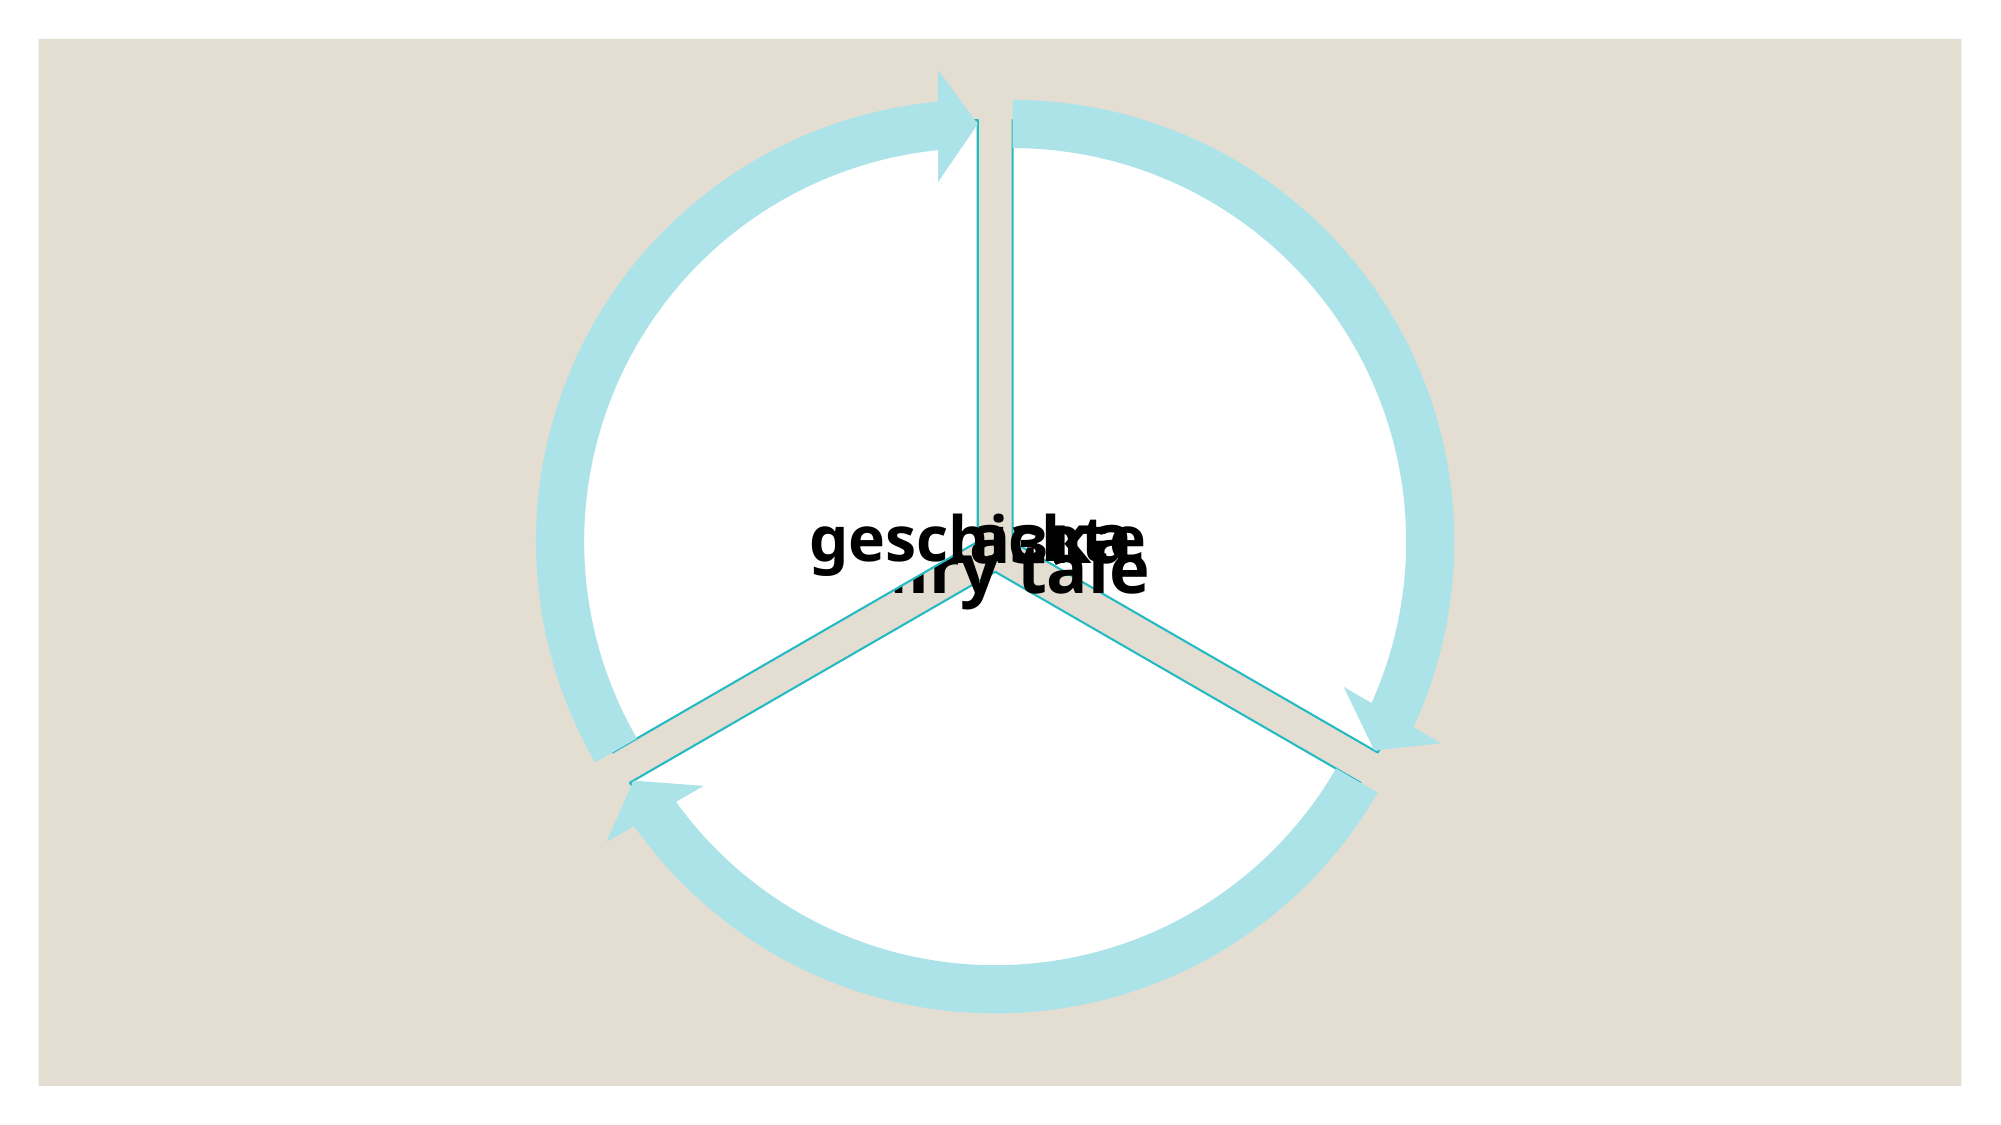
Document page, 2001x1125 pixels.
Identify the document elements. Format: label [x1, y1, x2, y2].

text_box [174, 54, 1816, 1059]
